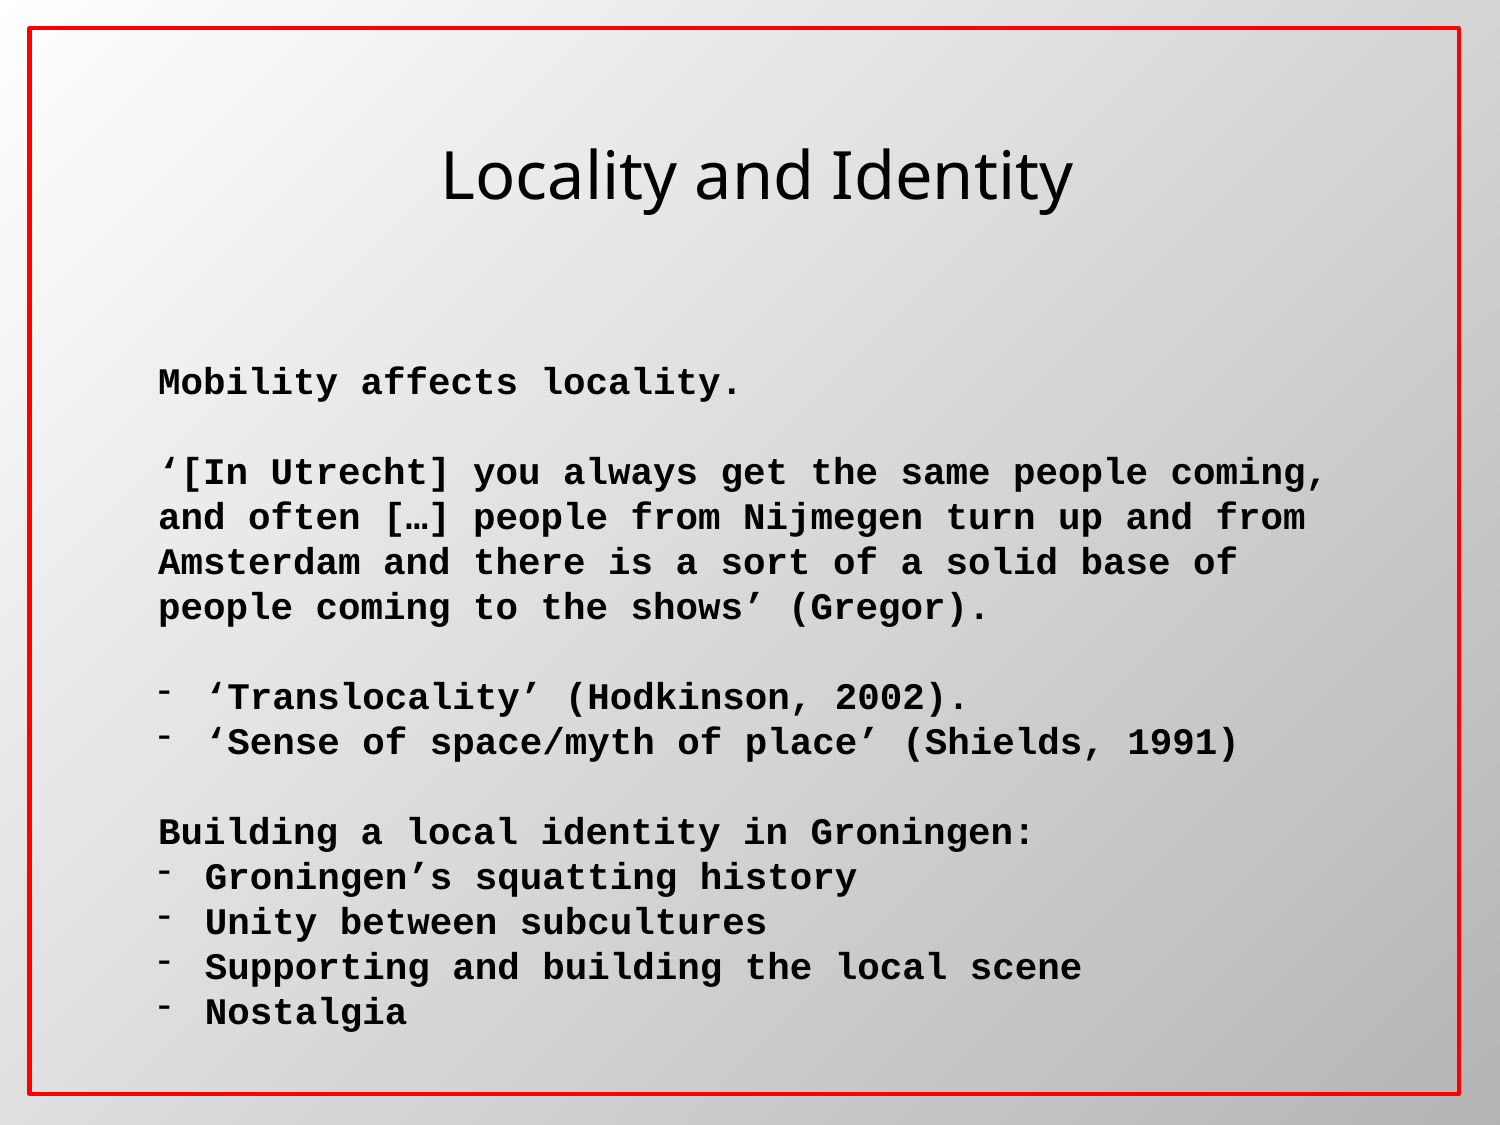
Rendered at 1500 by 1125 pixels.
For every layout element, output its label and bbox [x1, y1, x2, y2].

text_box [27, 26, 1461, 1096]
